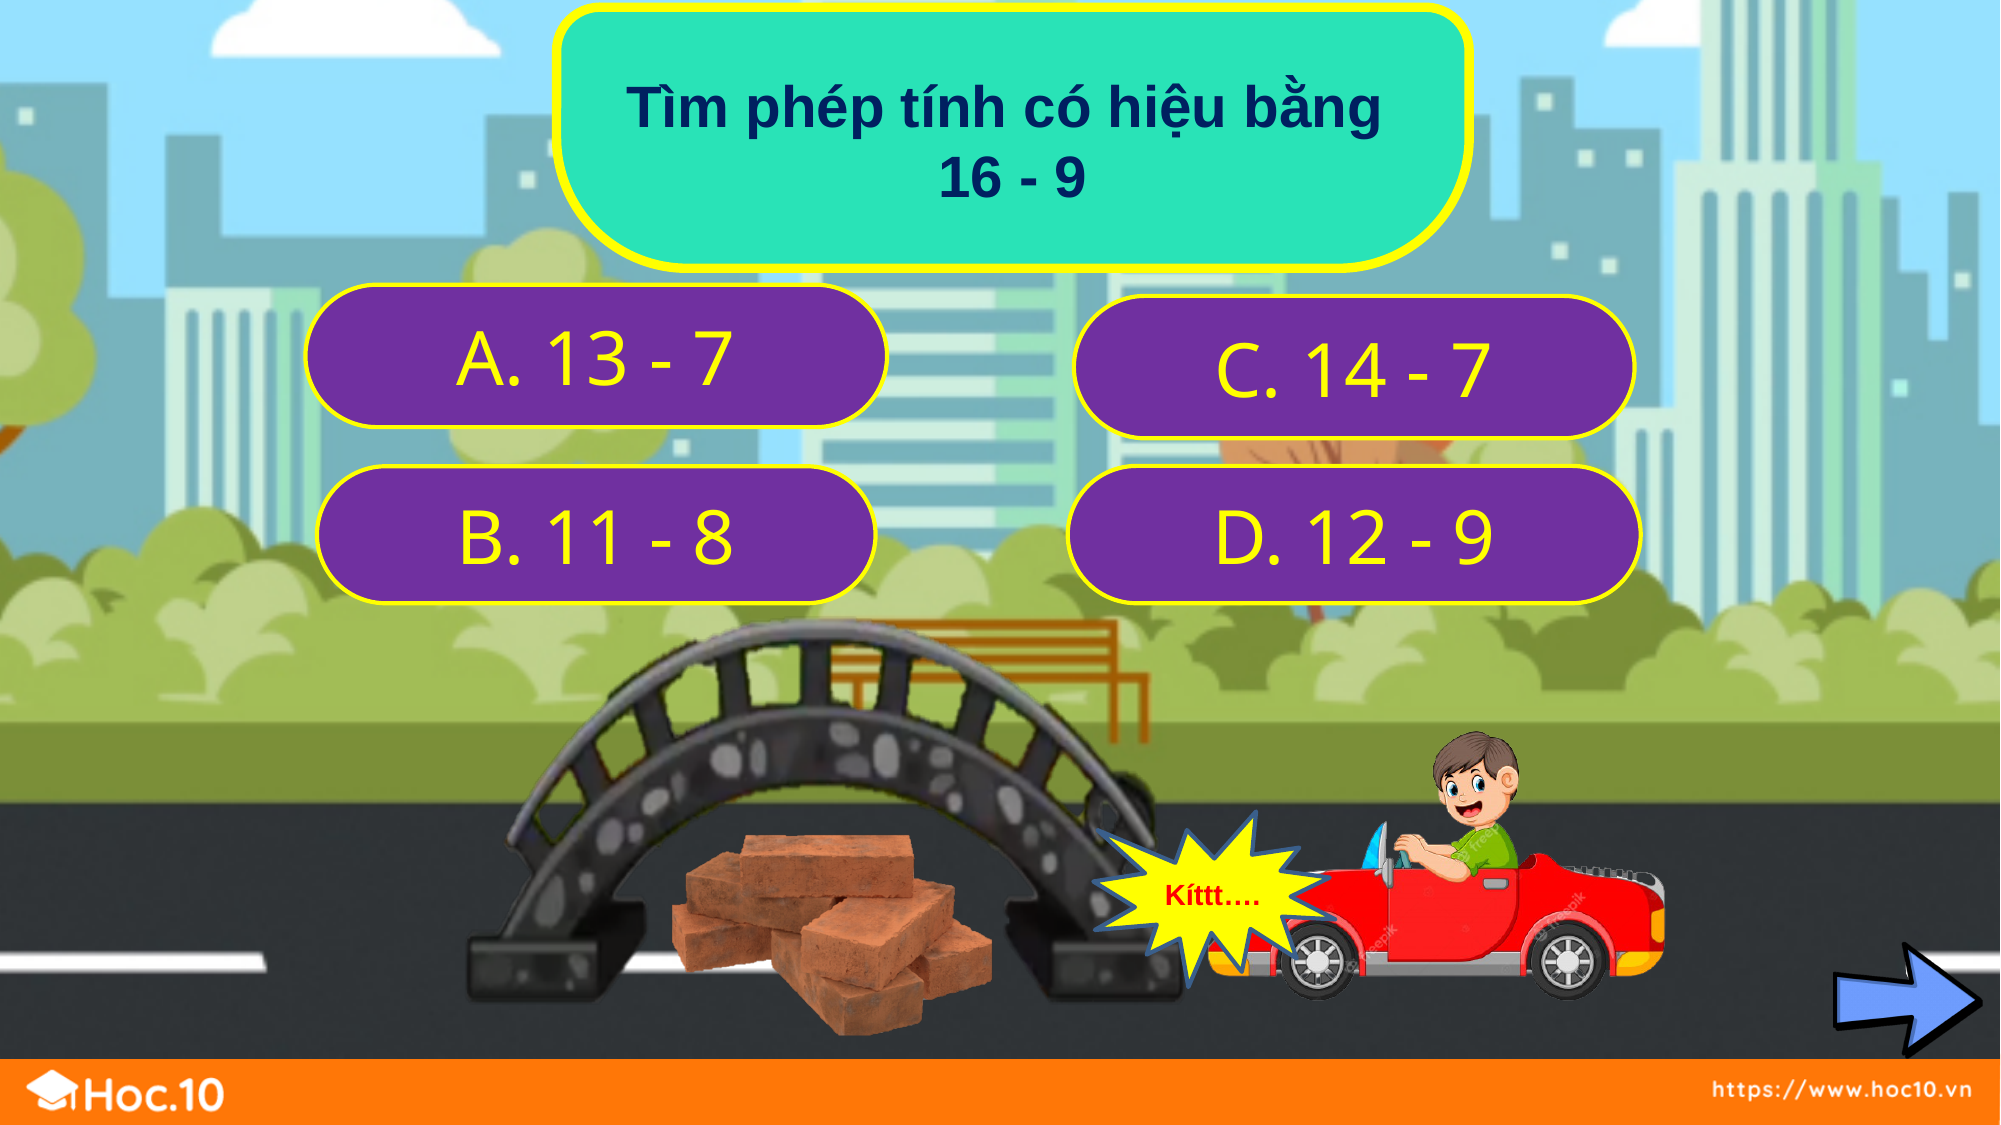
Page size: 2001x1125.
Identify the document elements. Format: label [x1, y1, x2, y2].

text_box [556, 6, 1470, 269]
picture [0, 0, 2001, 1125]
